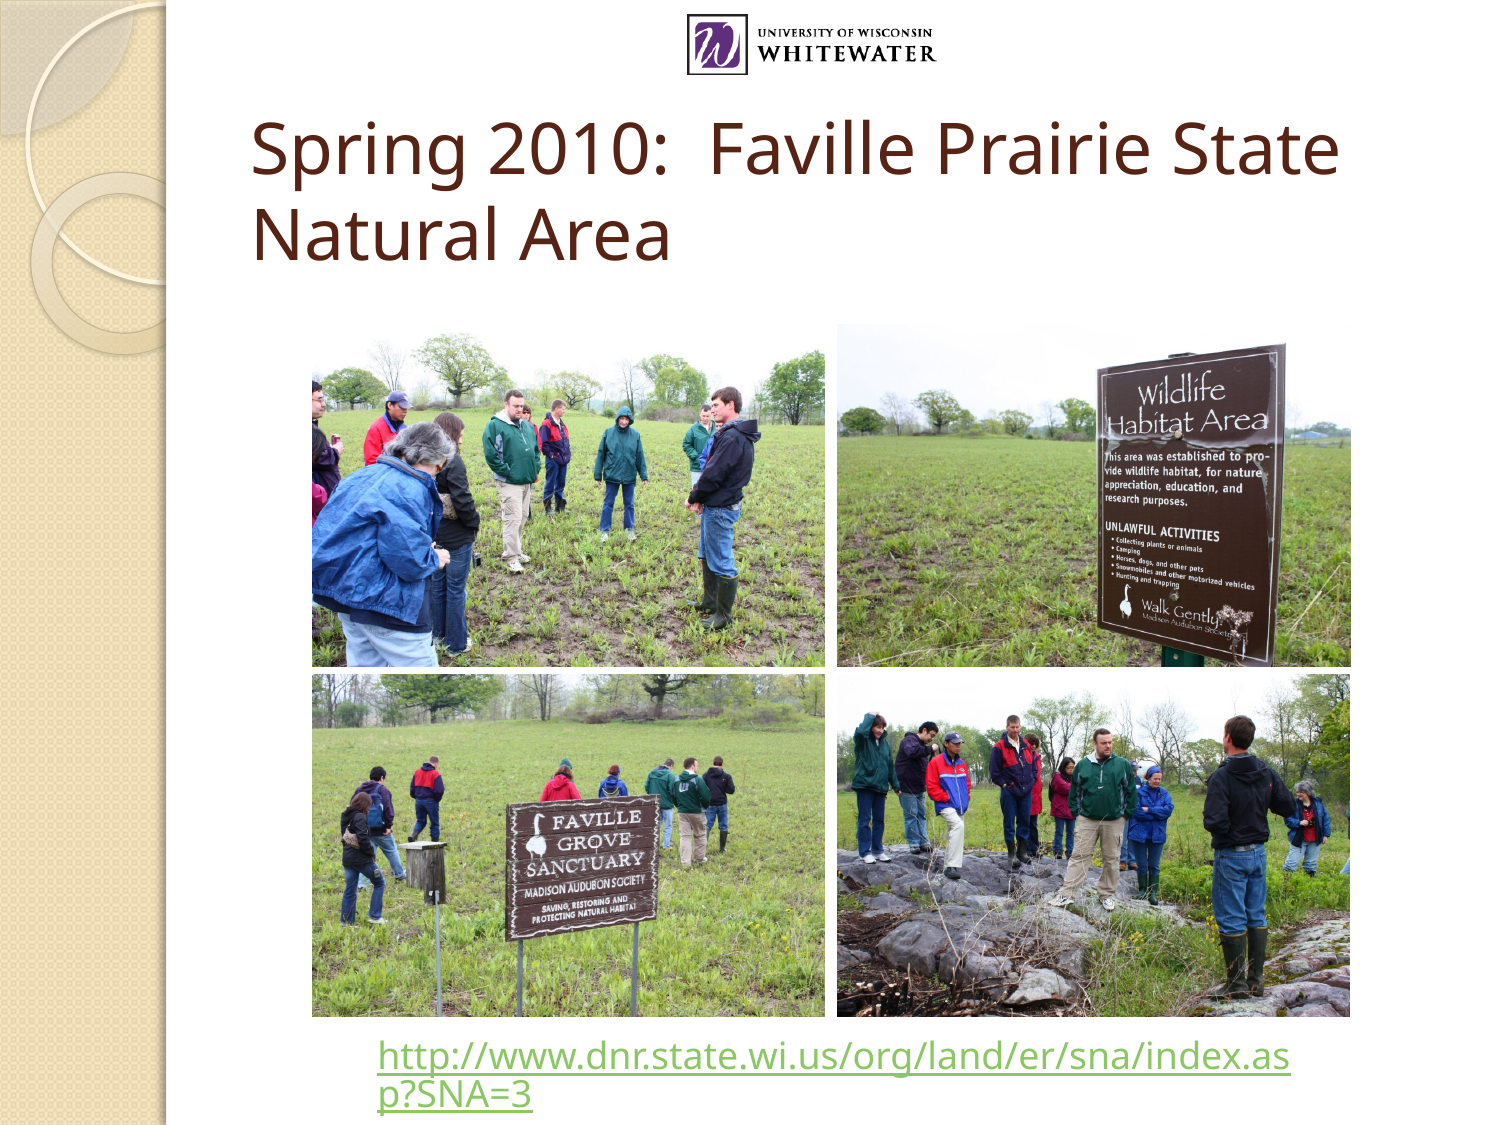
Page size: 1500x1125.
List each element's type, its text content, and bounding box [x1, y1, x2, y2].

title Spring 2010: Faville Prairie State Natural Area [235, 95, 1466, 283]
picture [312, 674, 826, 1017]
picture [837, 674, 1351, 1017]
picture [687, 14, 938, 76]
picture [312, 324, 826, 667]
text_box http://www.dnr.state.wi.us/org/land/er/sna/index.asp?SNA=3 [362, 1024, 1313, 1091]
picture [837, 324, 1351, 667]
